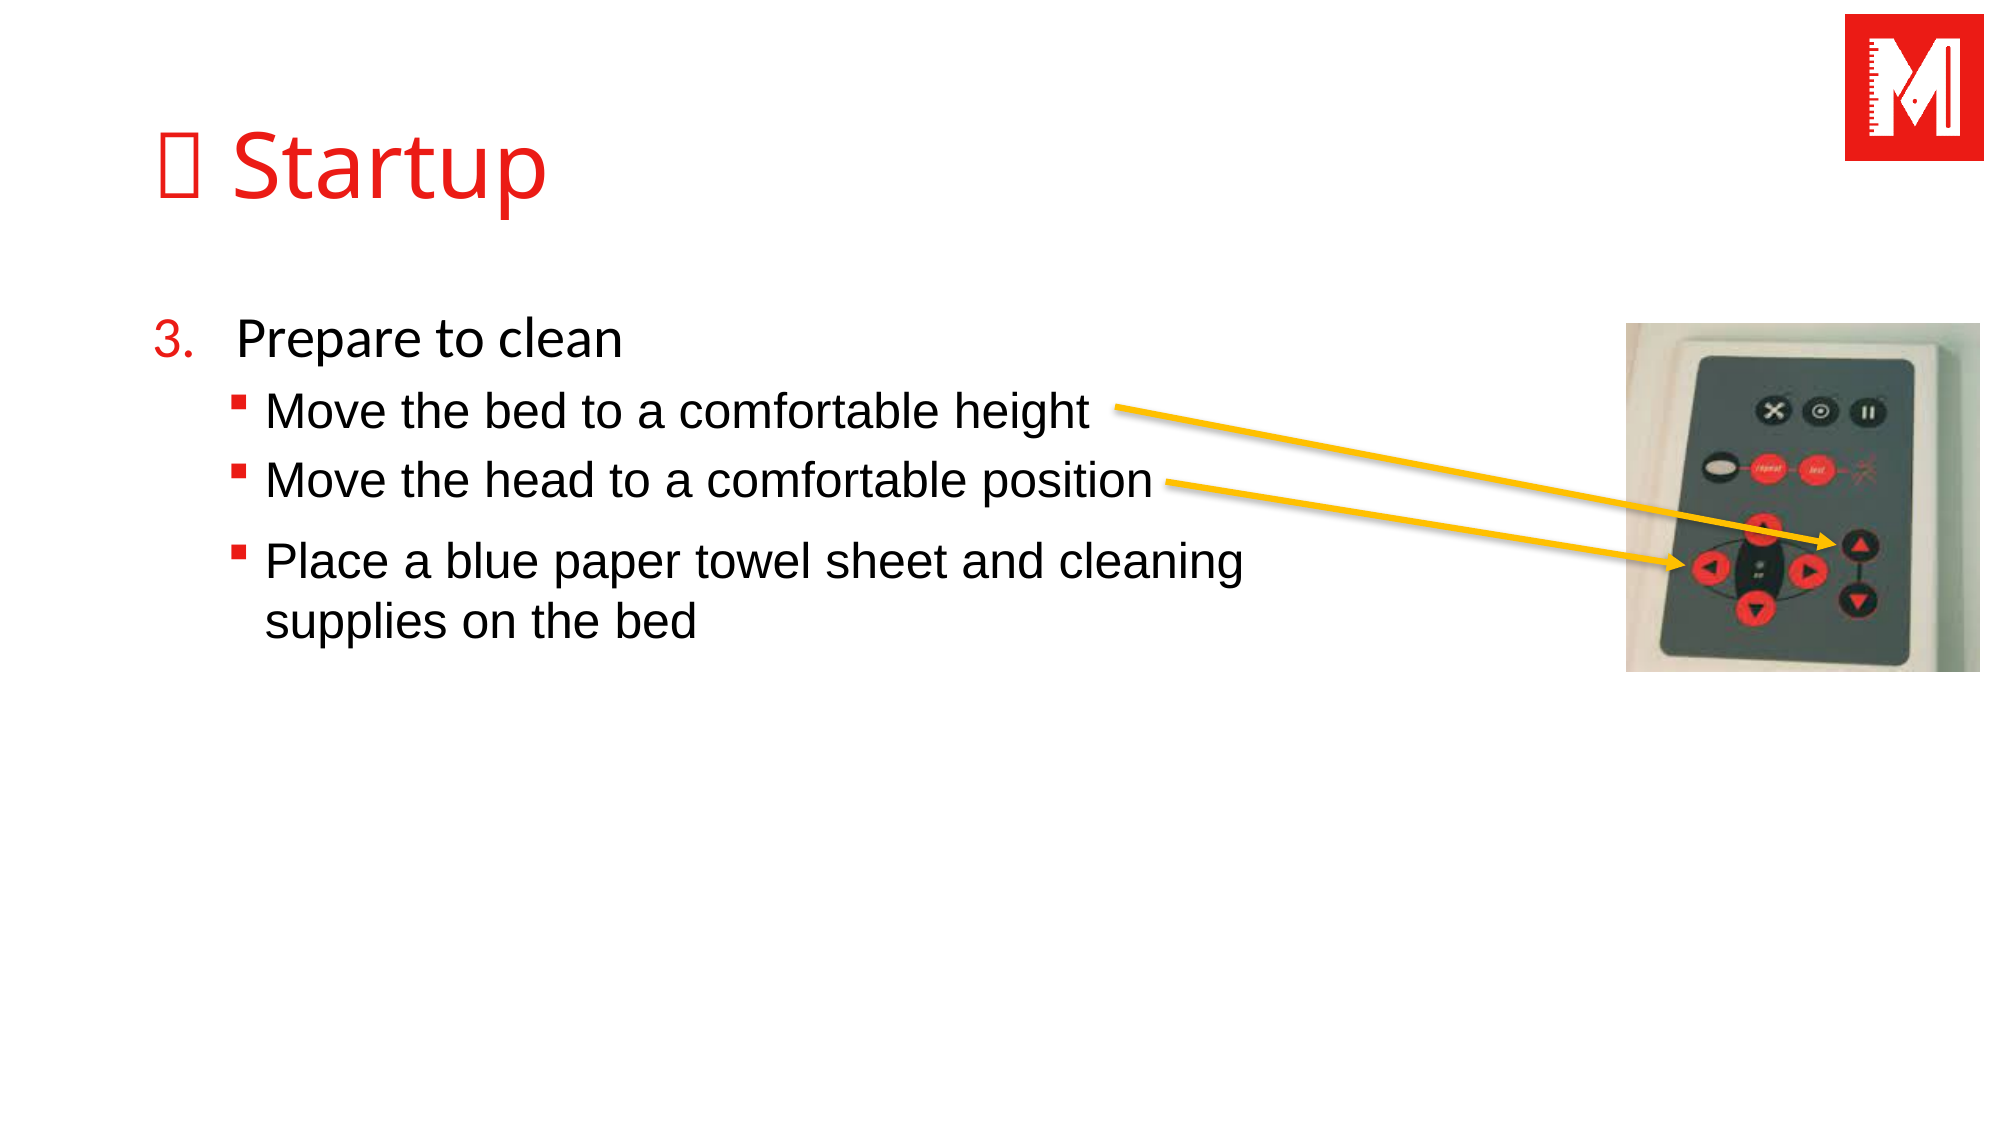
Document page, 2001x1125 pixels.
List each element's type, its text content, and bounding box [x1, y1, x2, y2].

list Prepare to clean Move the bed to a comfortable height Move the head to a comfortable position Place a blue paper towel sheet and cleaning supplies on the bed [137, 299, 1863, 1014]
text_box [1114, 403, 1621, 507]
title  Startup [137, 59, 1863, 278]
picture [1626, 323, 1981, 673]
text_box [1165, 478, 1621, 559]
picture [1845, 14, 1984, 161]
